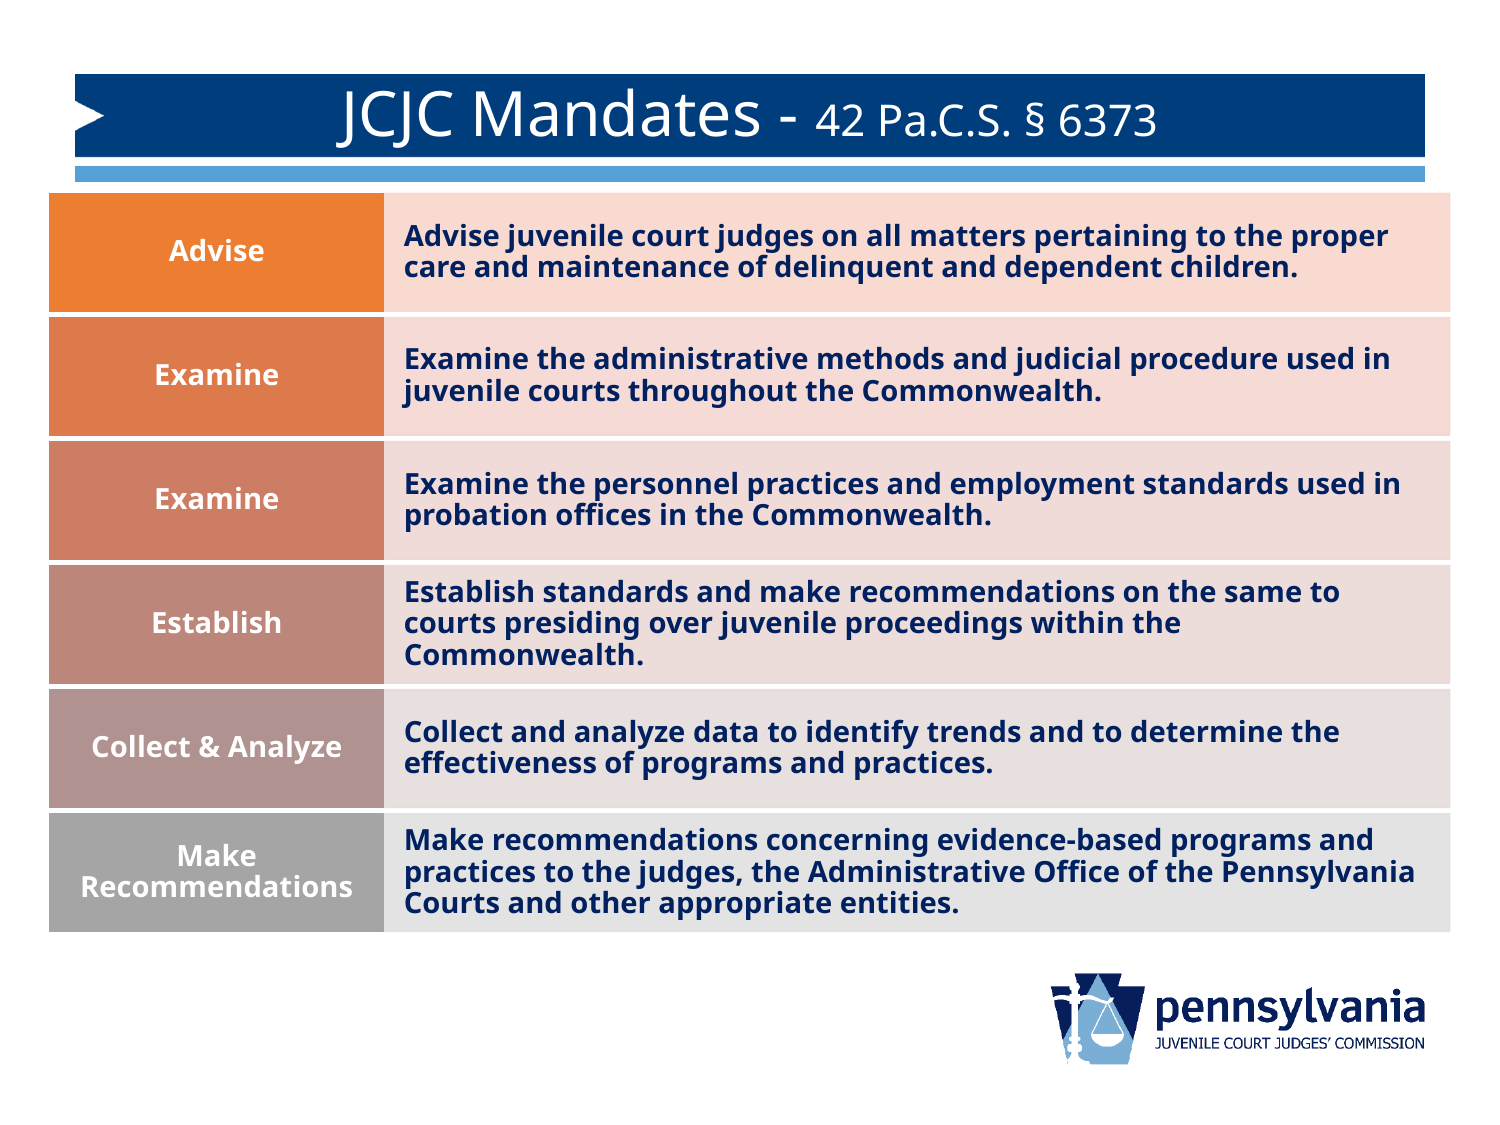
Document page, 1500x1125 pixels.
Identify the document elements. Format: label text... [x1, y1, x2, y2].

title JCJC Mandates - 42 Pa.C.S. § 6373 [87, 75, 1413, 193]
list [49, 193, 1451, 932]
picture [1025, 949, 1450, 1088]
picture [75, 74, 1425, 182]
